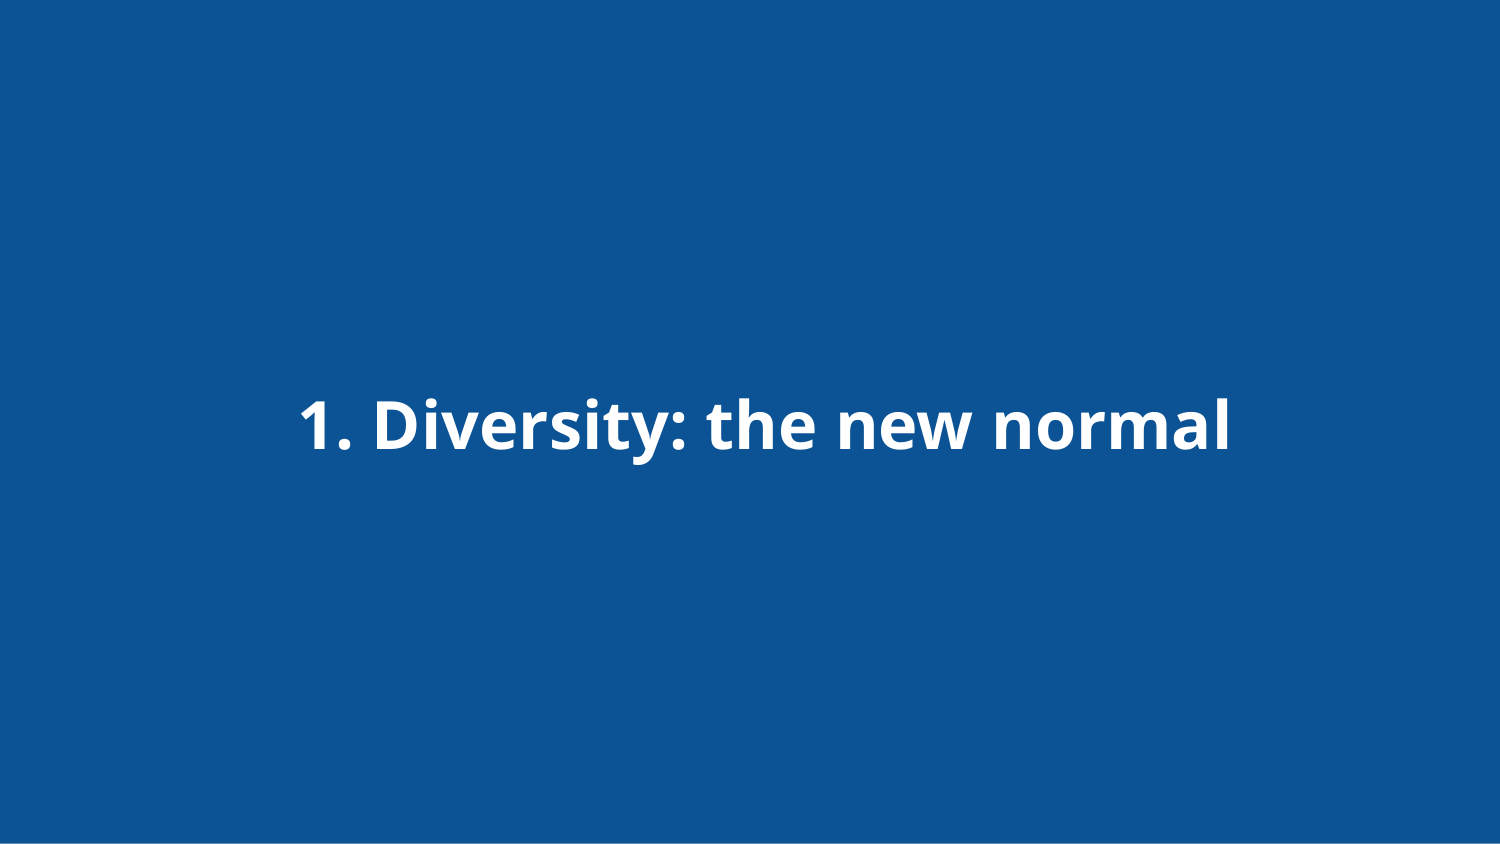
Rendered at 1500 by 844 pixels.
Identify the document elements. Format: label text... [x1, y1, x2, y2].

list 1. Diversity: the new normal [0, 0, 1500, 844]
